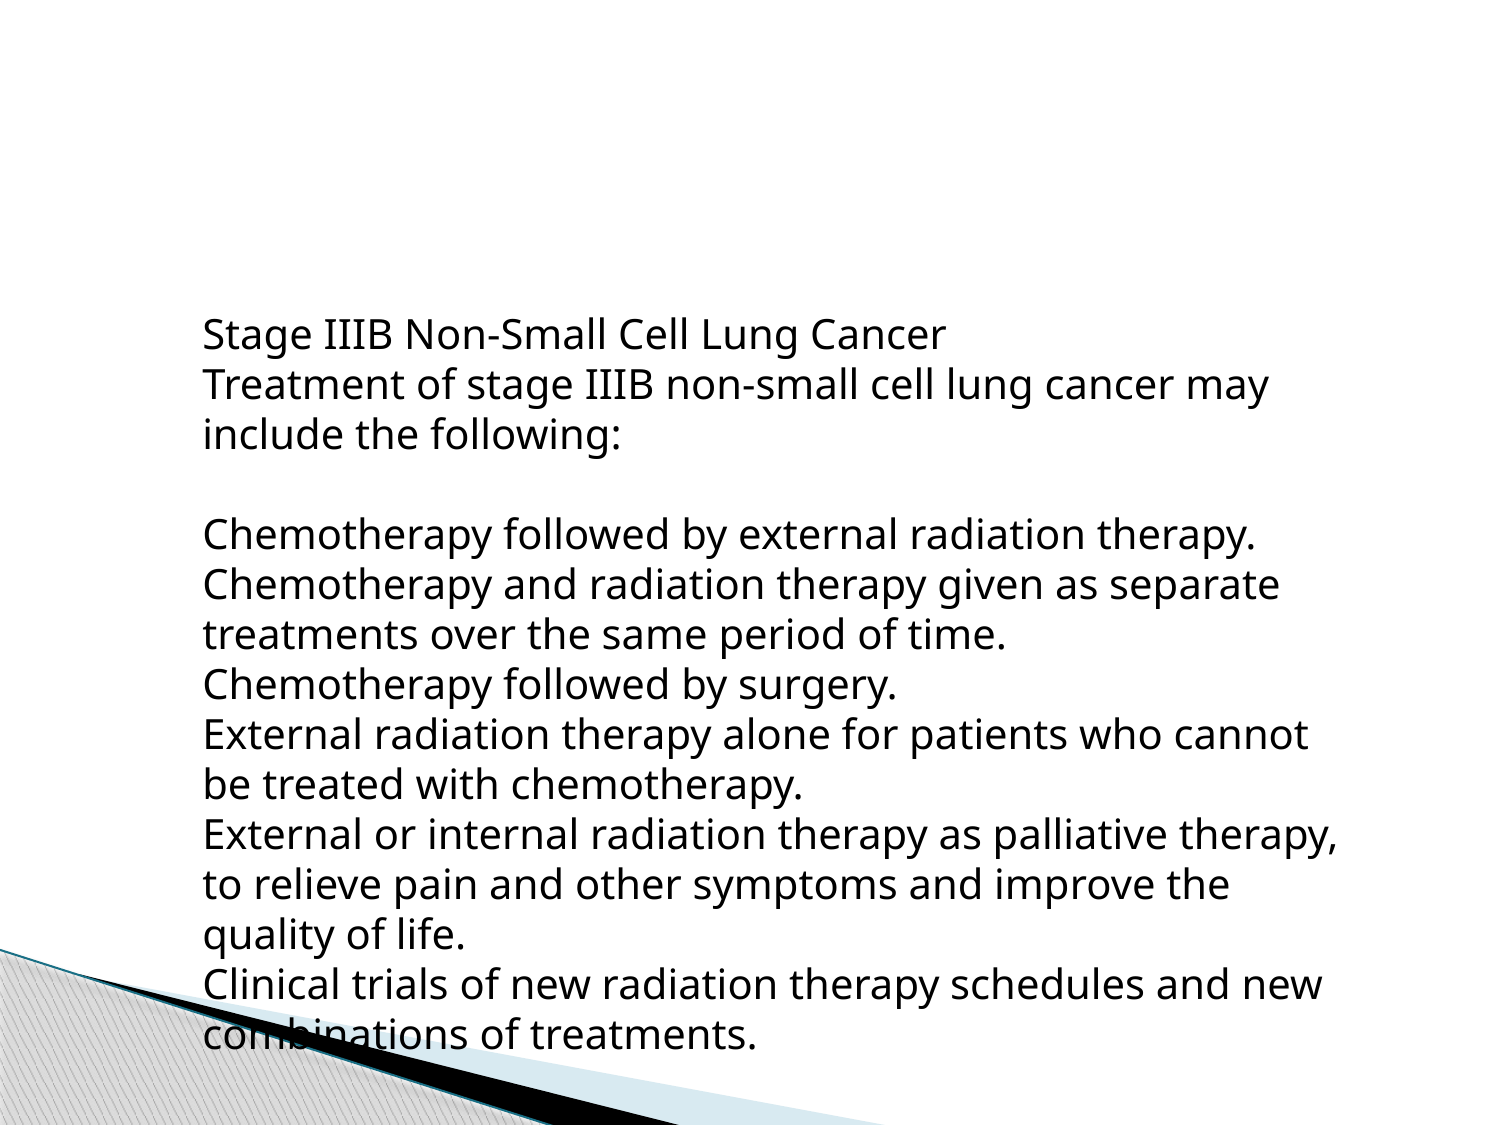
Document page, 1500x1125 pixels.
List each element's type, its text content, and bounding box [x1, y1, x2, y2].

text_box Stage IIIB Non-Small Cell Lung Cancer Treatment of stage IIIB non-small cell lung cancer may include the following: Chemotherapy followed by external radiation therapy. Chemotherapy and radiation therapy given as separate treatments over the same period of time. Chemotherapy followed by surgery. External radiation therapy alone for patients who cannot be treated with chemotherapy. External or internal radiation therapy as palliative therapy, to relieve pain and other symptoms and improve the quality of life. Clinical trials of new radiation therapy schedules and new combinations of treatments. [187, 299, 1363, 1066]
